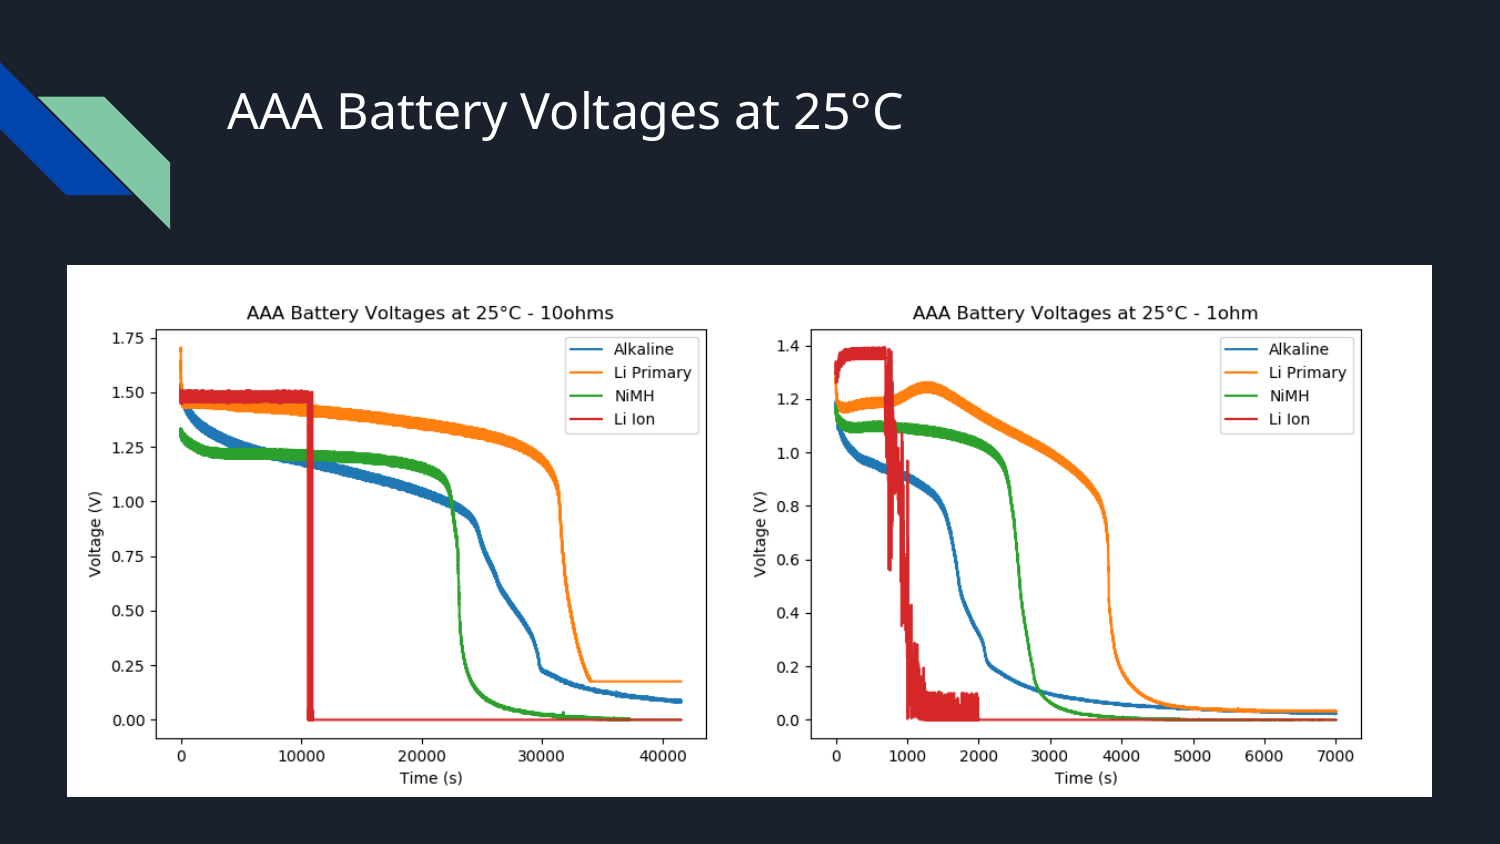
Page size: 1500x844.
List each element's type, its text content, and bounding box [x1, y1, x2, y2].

picture [67, 265, 1432, 798]
title AAA Battery Voltages at 25°C [212, 64, 1368, 215]
